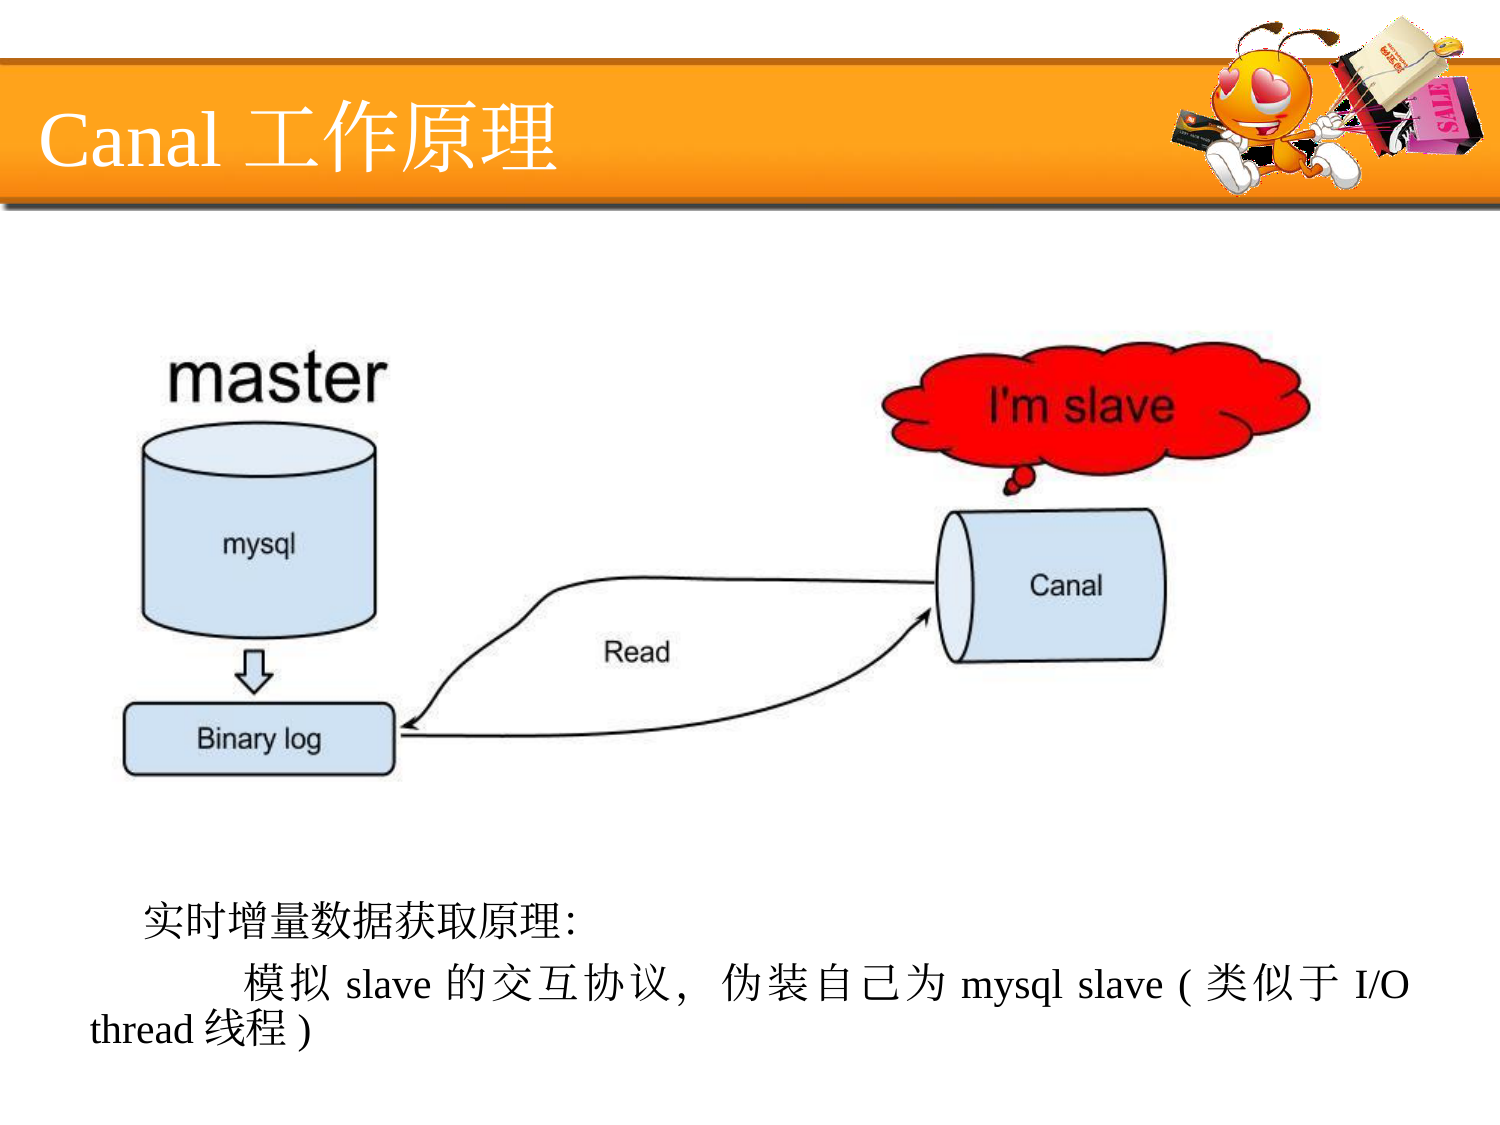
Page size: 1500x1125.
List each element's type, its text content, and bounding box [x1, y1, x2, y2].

text_box Canal工作原理 [23, 70, 1184, 200]
text_box 实时增量数据获取原理： 模拟slave的交互协议，伪装自己为mysql slave (类似于I/O thread线程) [74, 893, 1425, 1059]
picture [0, 0, 1500, 879]
